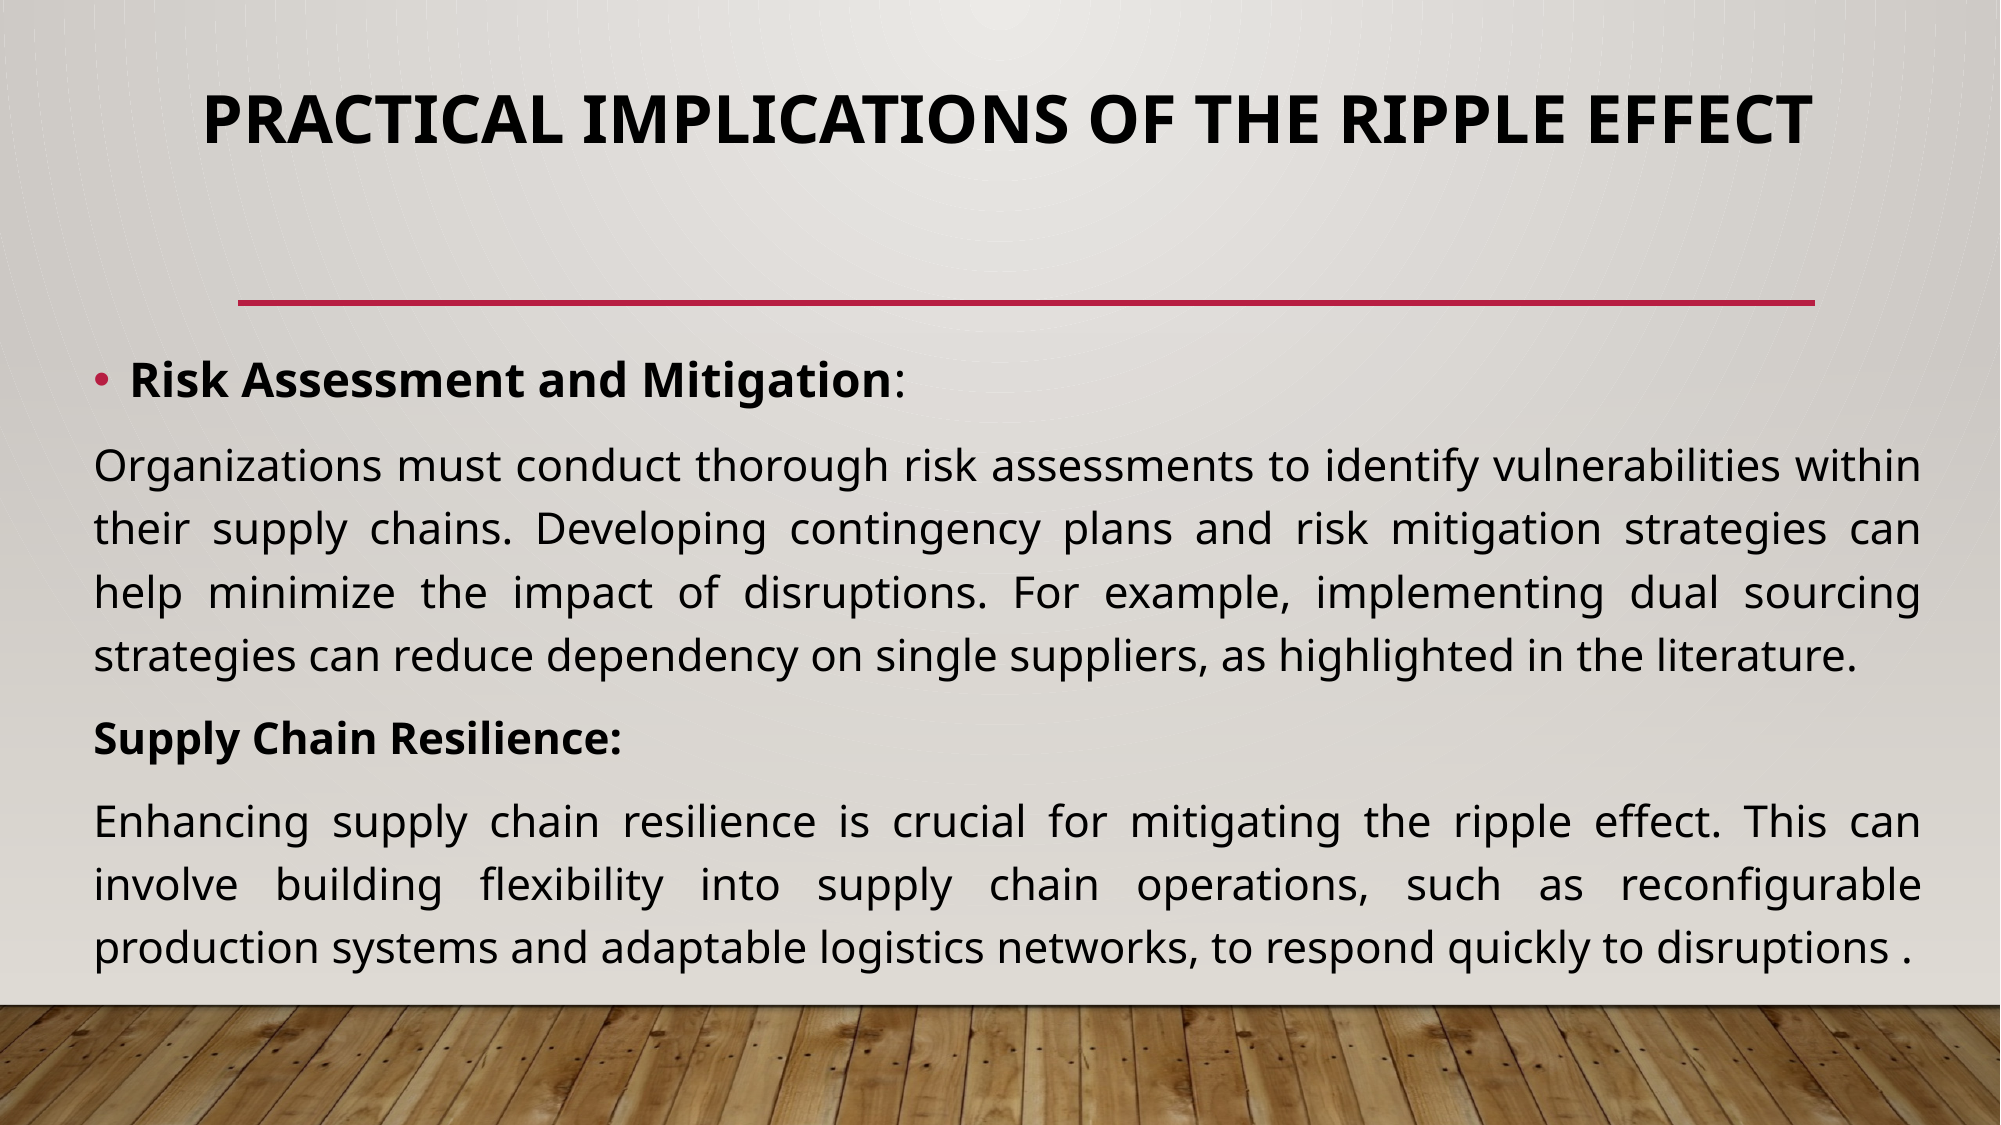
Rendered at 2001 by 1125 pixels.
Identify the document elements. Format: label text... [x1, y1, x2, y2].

picture [0, 1005, 2000, 1125]
list Risk Assessment and Mitigation: Organizations must conduct thorough risk assessments to identify vulnerabilities within their supply chains. Developing contingency plans and risk mitigation strategies can help minimize the impact of disruptions. For example, implementing dual sourcing strategies can reduce dependency on single suppliers, as highlighted in the literature. Supply Chain Resilience: Enhancing supply chain resilience is crucial for mitigating the ripple effect. This can involve building flexibility into supply chain operations, such as reconfigurable production systems and adaptable logistics networks, to respond quickly to disruptions . [78, 330, 1940, 1084]
title Practical Implications of the Ripple Effect [78, 78, 1940, 276]
